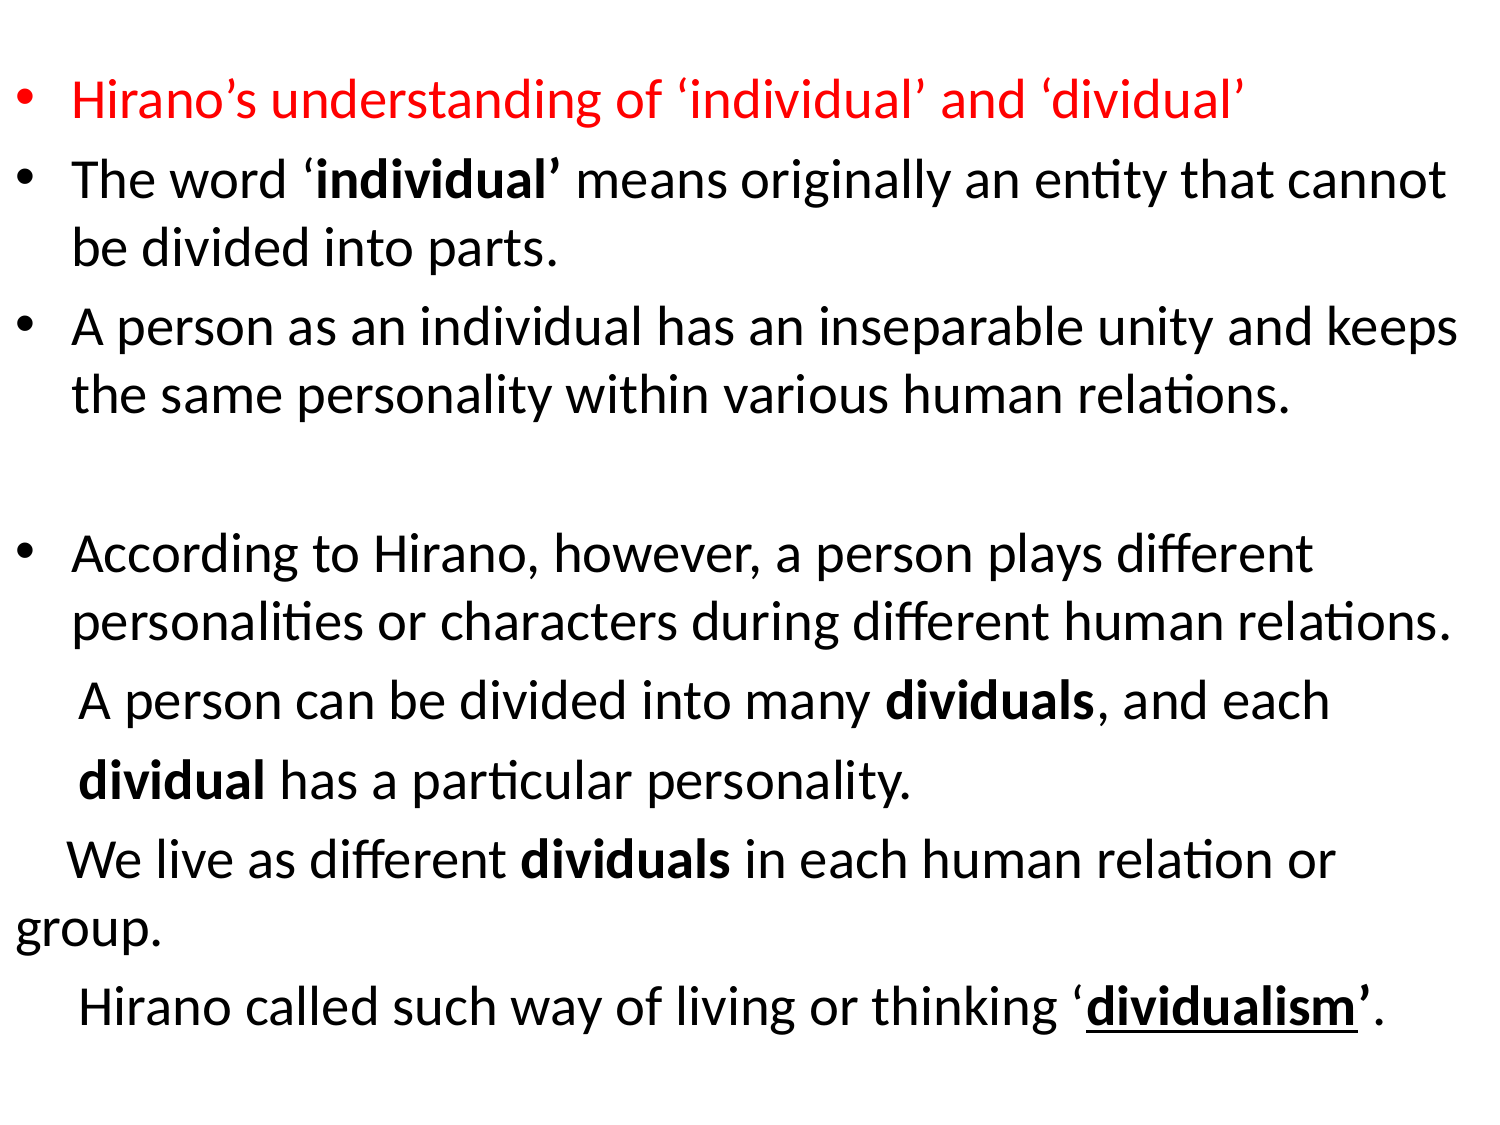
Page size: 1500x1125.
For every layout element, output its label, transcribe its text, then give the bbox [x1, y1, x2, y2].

list Hirano’s understanding of ‘individual’ and ‘dividual’ The word ‘individual’ means originally an entity that cannot be divided into parts. A person as an individual has an inseparable unity and keeps the same personality within various human relations. According to Hirano, however, a person plays different personalities or characters during different human relations. A person can be divided into many dividuals, and each dividual has a particular personality. We live as different dividuals in each human relation or group. Hirano called such way of living or thinking ‘dividualism’. [0, 54, 1500, 1125]
